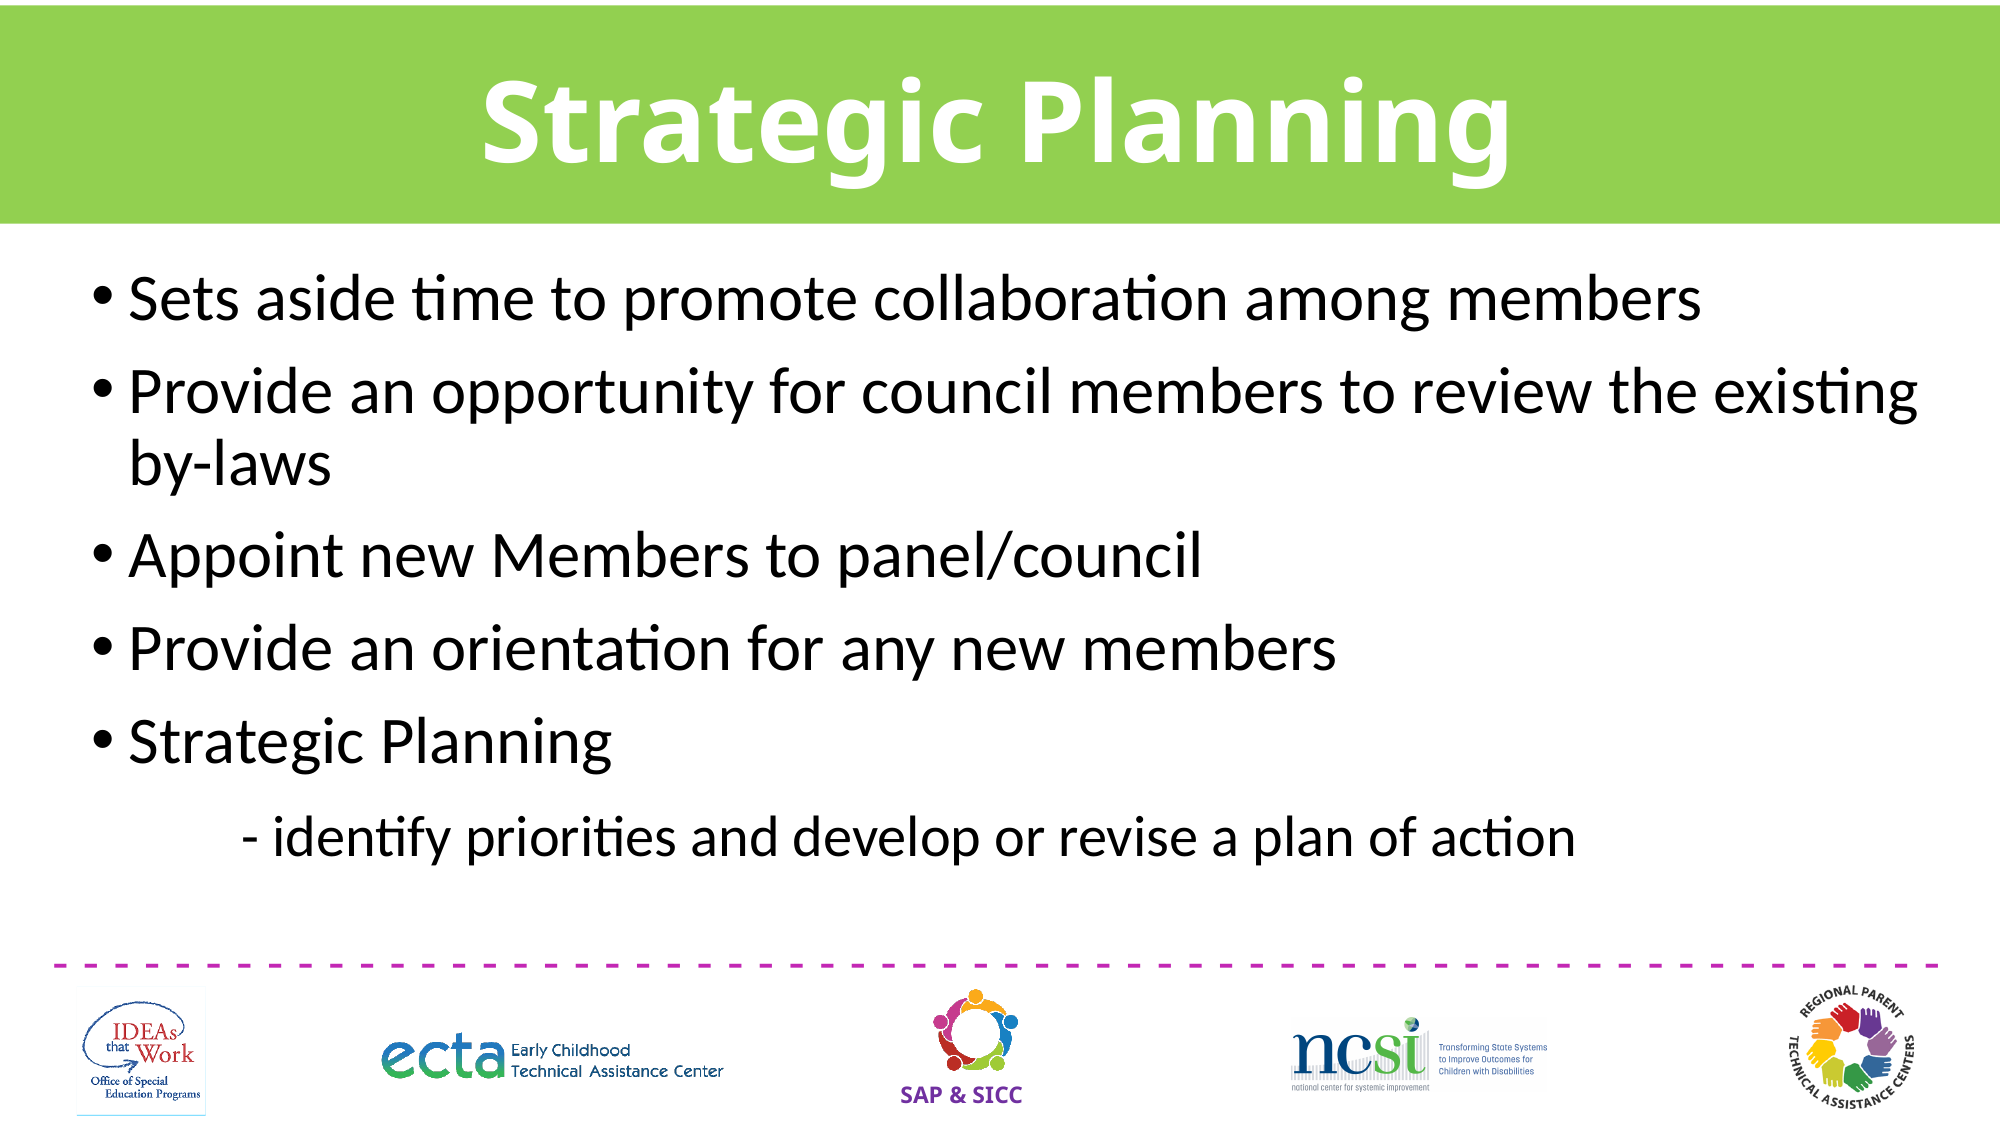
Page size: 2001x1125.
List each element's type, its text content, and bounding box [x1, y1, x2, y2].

title Strategic Planning [12, 13, 1985, 195]
picture [379, 1029, 726, 1081]
picture [76, 986, 206, 1115]
text_box - - - - - - - - - - - - - - - - - - - - - - - - - - - - - - - - - - - - - - - - - - - - - - - - - - - - - - - - - - - - - - [29, 922, 1968, 997]
text_box Sets aside time to promote collaboration among members Provide an opportunity for council members to review the existing by-laws Appoint new Members to panel/council Provide an orientation for any new members Strategic Planning - identify priorities and develop or revise a plan of action [76, 255, 1941, 939]
picture [1291, 1017, 1547, 1092]
picture [930, 986, 1021, 1074]
text_box SAP & SICC [885, 1073, 1065, 1116]
text_box [0, 4, 2000, 225]
picture [1789, 985, 1914, 1110]
